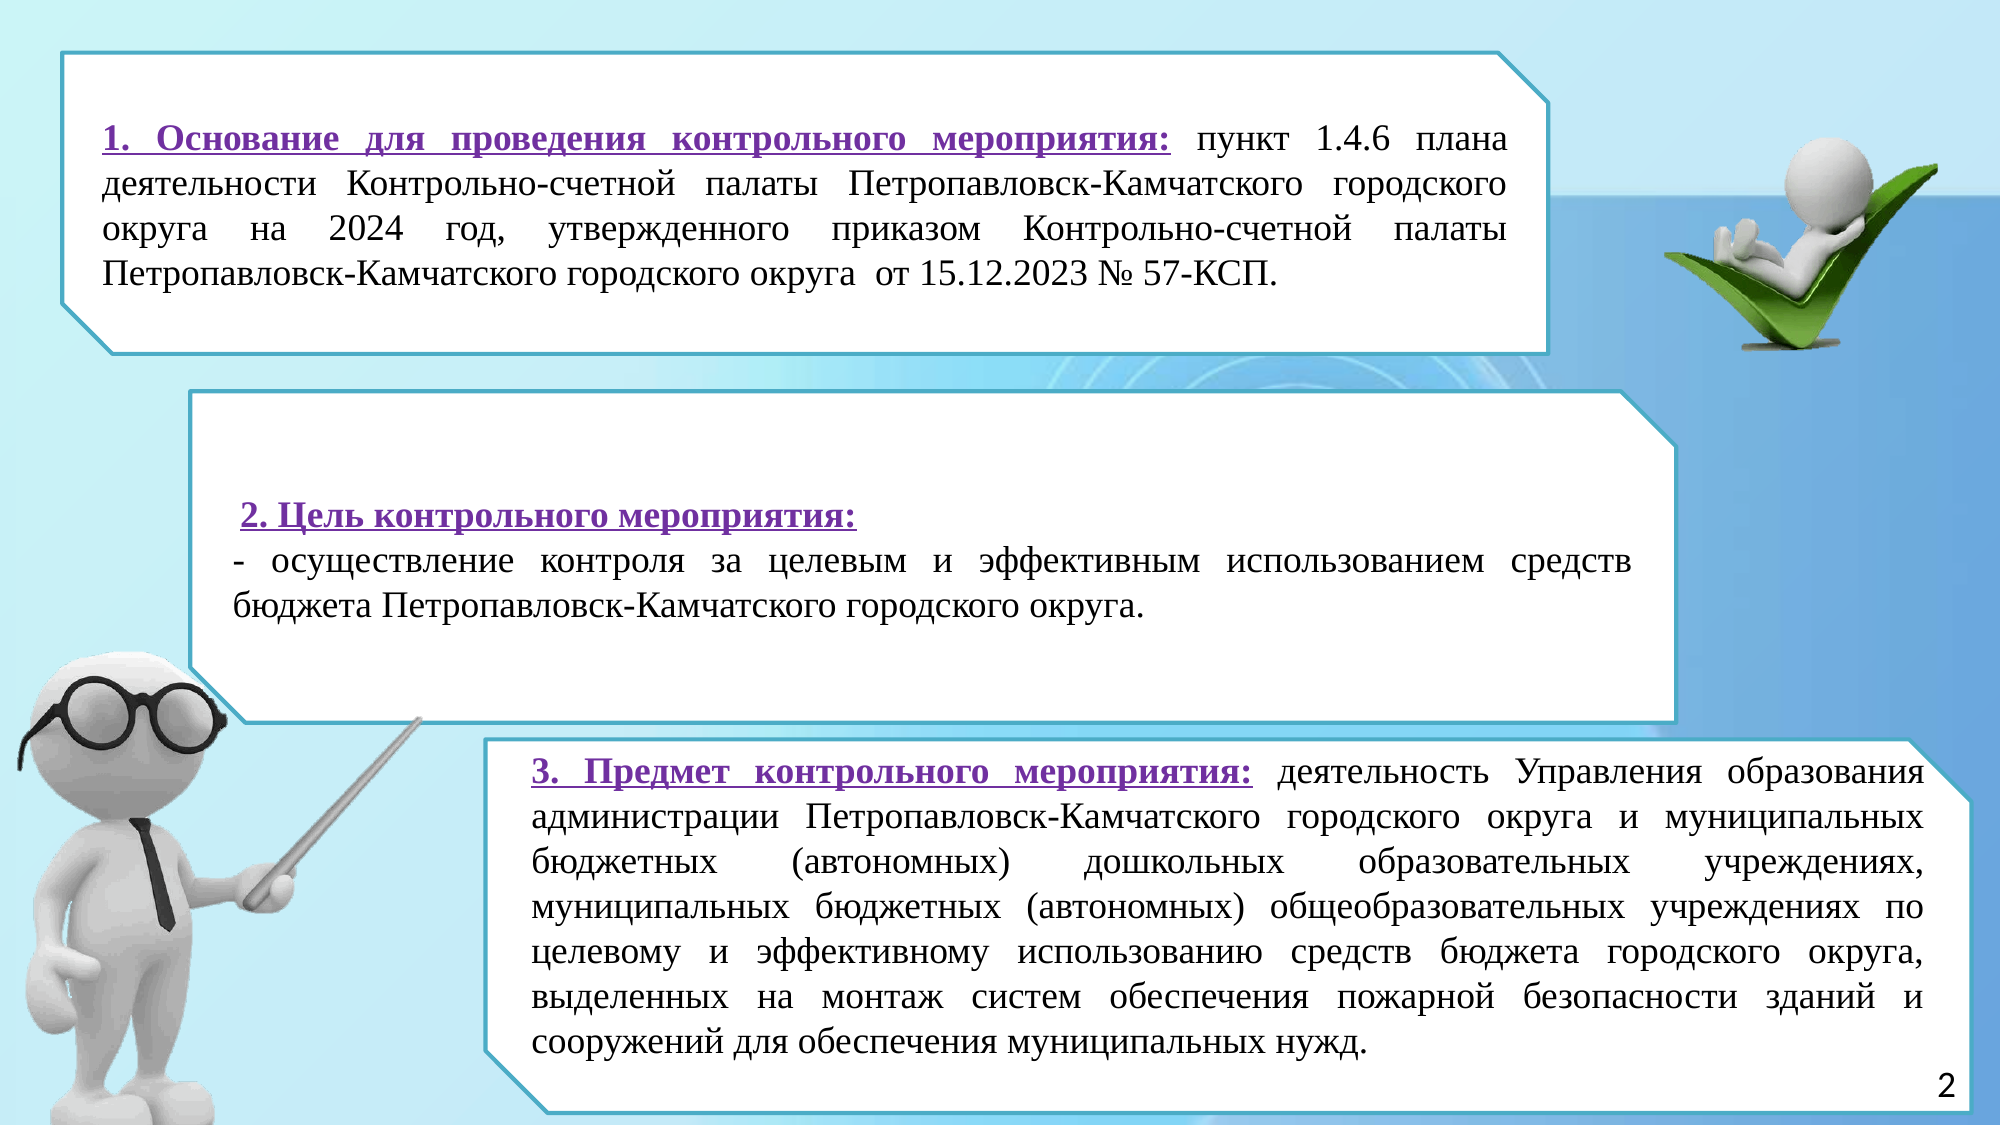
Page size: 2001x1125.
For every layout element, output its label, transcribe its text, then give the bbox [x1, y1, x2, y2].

text_box 3. Предмет контрольного мероприятия: деятельность Управления образования администрации Петропавловск-Камчатского городского округа и муниципальных бюджетных (автономных) дошкольных образовательных учреждениях, муниципальных бюджетных (автономных) общеобразовательных учреждениях по целевому и эффективному использованию средств бюджета городского округа, выделенных на монтаж систем обеспечения пожарной безопасности зданий и сооружений для обеспечения муниципальных нужд. [698, 737, 1974, 1116]
picture [0, 0, 2000, 1125]
text_box 2 [1922, 1052, 1972, 1113]
text_box 1. Основание для проведения контрольного мероприятия: пункт 1.4.6 плана деятельности Контрольно-счетной палаты Петропавловск-Камчатского городского округа на 2024 год, утвержденного приказом Контрольно-счетной палаты Петропавловск-Камчатского городского округа от 15.12.2023 № 57-КСП. [60, 50, 1551, 356]
text_box 2. Цель контрольного мероприятия: - осуществление контроля за целевым и эффективным использованием средств бюджета Петропавловск-Камчатского городского округа. [188, 389, 1679, 725]
